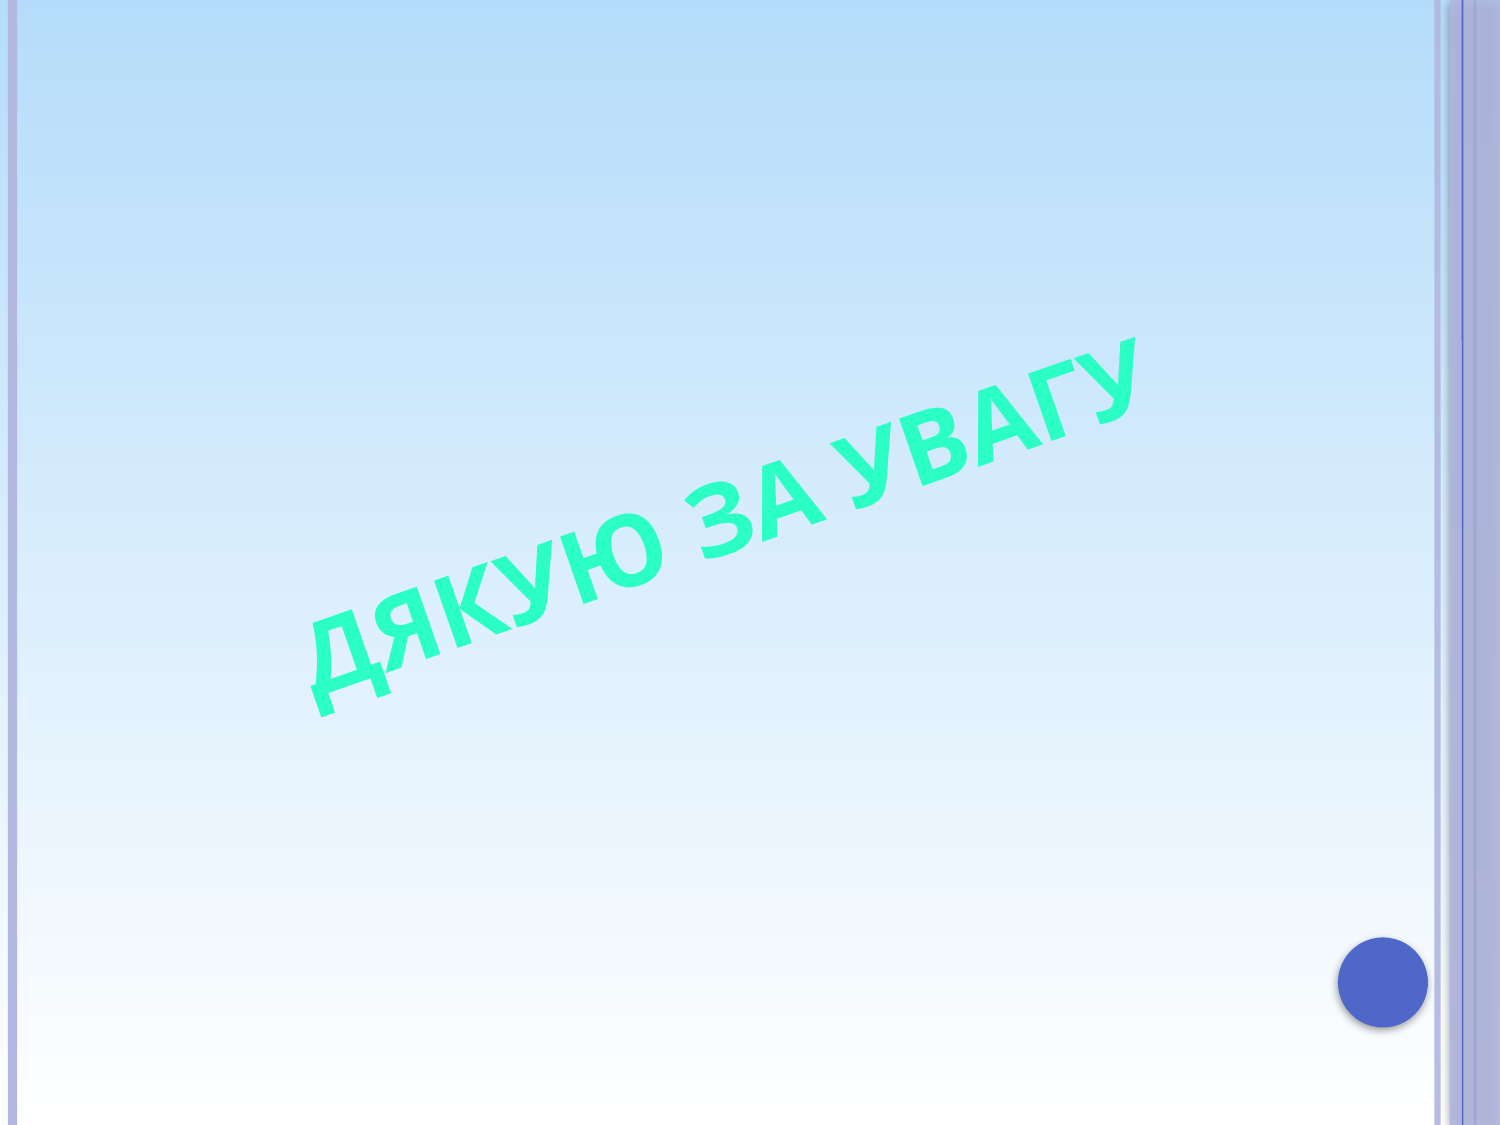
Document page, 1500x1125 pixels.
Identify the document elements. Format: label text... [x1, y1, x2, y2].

text_box Дякую за увагу [264, 297, 1182, 730]
